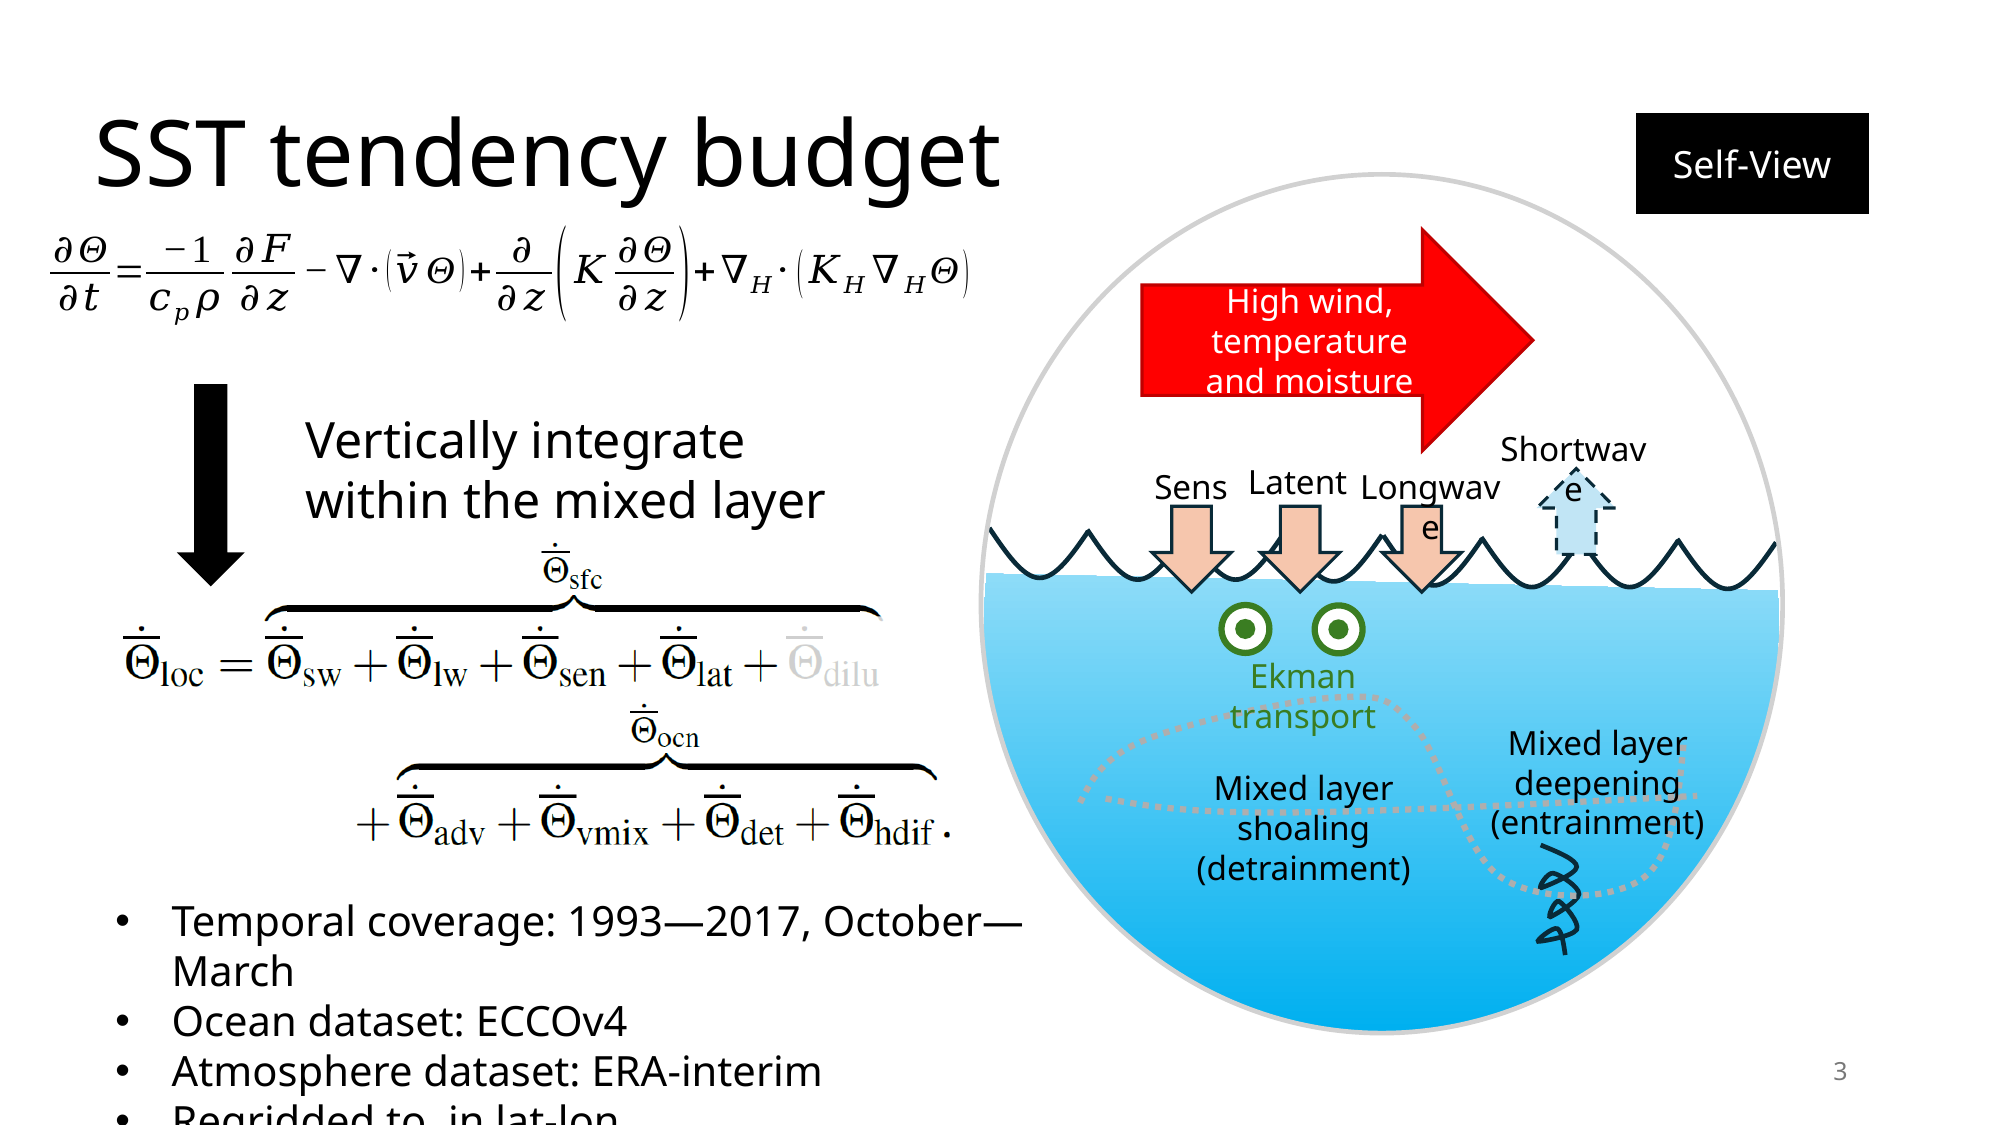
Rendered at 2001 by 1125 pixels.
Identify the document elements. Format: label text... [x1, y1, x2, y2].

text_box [1220, 604, 1270, 654]
text_box [979, 172, 1785, 1035]
slide_number 3 [1412, 1042, 1863, 1103]
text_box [1138, 419, 1667, 593]
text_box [180, 385, 884, 585]
title SST tendency budget [79, 48, 1063, 266]
text_box [1105, 794, 1698, 815]
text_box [988, 527, 1138, 590]
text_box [1314, 604, 1364, 654]
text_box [1667, 527, 1777, 590]
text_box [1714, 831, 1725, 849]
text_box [115, 536, 967, 869]
